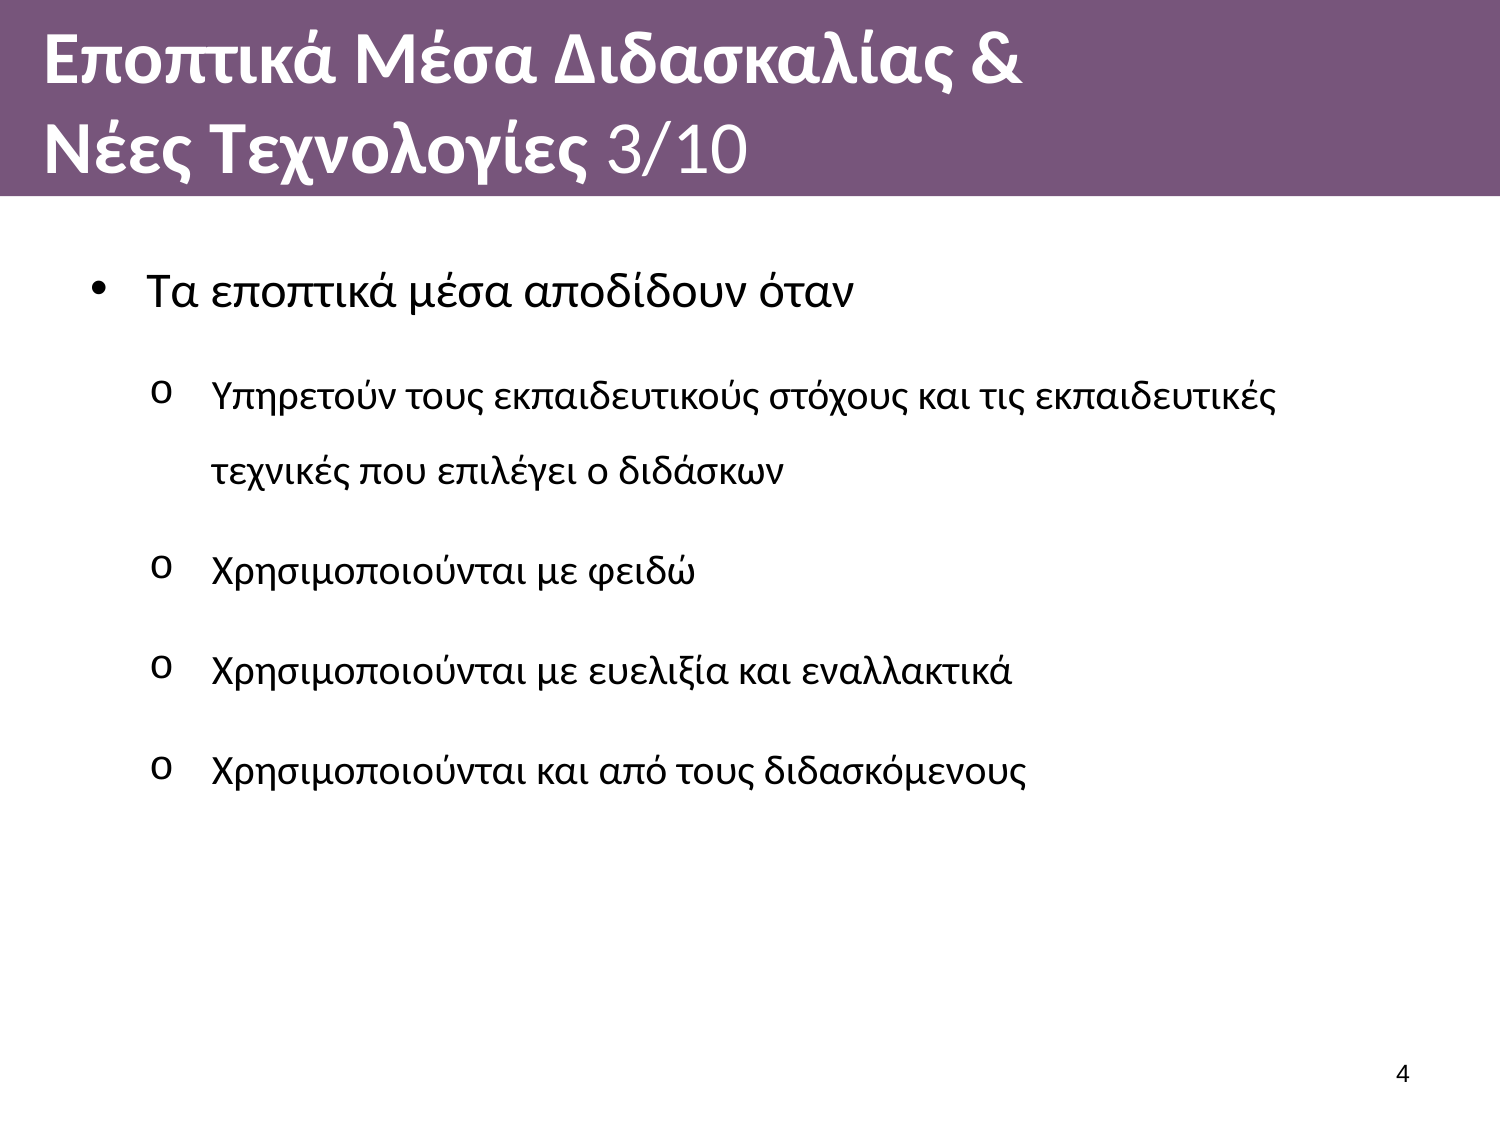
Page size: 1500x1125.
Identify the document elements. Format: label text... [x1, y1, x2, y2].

title Εποπτικά Μέσα Διδασκαλίας & Νέες Τεχνολογίες 3/10 [0, 0, 1500, 197]
slide_number 3 [1074, 1042, 1425, 1103]
list Τα εποπτικά μέσα αποδίδουν όταν Υπηρετούν τους εκπαιδευτικούς στόχους και τις εκπαιδευτικές τεχνικές που επιλέγει ο διδάσκων Χρησιμοποιούνται με φειδώ Χρησιμοποιούνται με ευελιξία και εναλλακτικά Χρησιμοποιούνται και από τους διδασκόμενους [75, 219, 1425, 1024]
